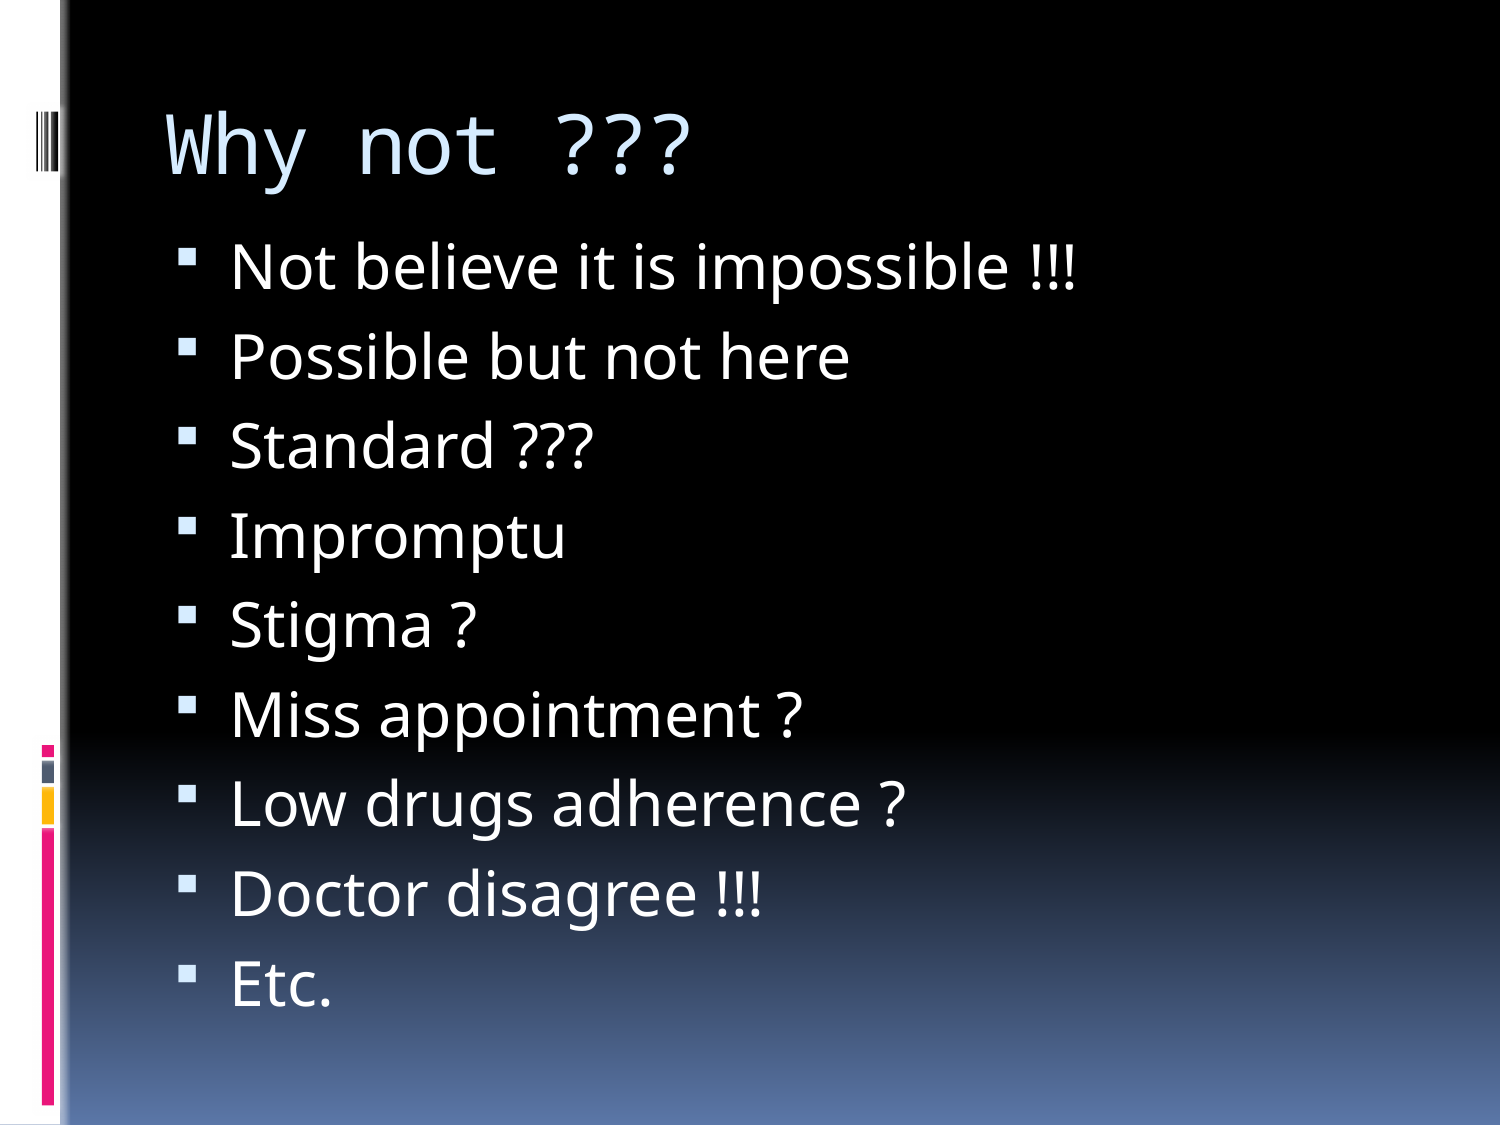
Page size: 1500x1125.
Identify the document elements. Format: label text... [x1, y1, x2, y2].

title Why not ??? [150, 83, 1425, 234]
list Not believe it is impossible !!! Possible but not here Standard ??? Impromptu Stigma ? Miss appointment ? Low drugs adherence ? Doctor disagree !!! Etc. [147, 219, 1423, 1035]
